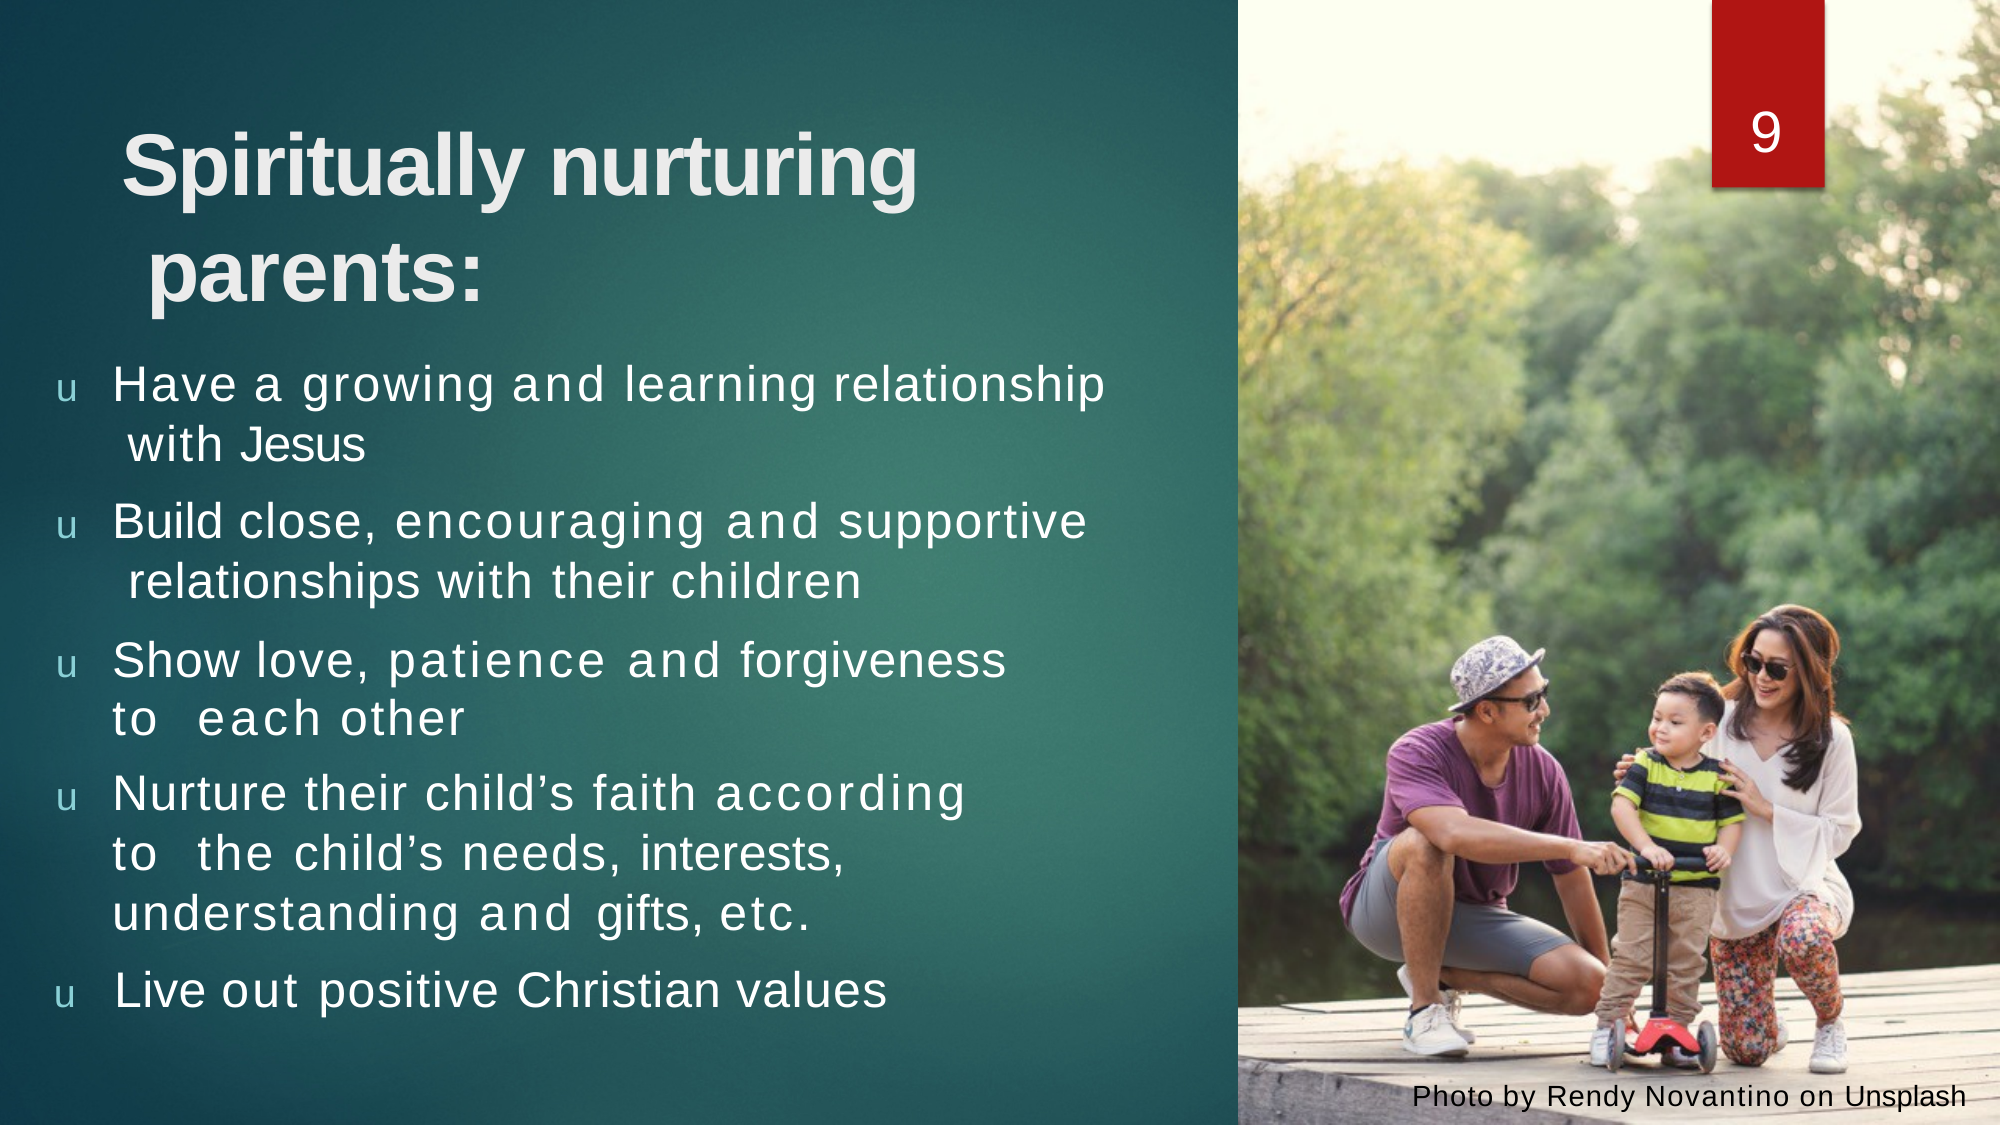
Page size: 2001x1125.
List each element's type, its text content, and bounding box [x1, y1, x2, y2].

picture [0, 0, 1238, 1125]
text_box [1712, 0, 1825, 188]
text_box [1705, 0, 1831, 198]
text_box [1238, 0, 2000, 1125]
text_box 9 [1748, 92, 1786, 165]
text_box Photo by Rendy Novantino on Unsplash [1410, 1075, 1969, 1113]
title Spiritually nurturing parents: [119, 106, 924, 320]
text_box u Have a growing and learning relationship with Jesus u Build close, encouraging and supportive relationships with their children u Show love, patience and forgiveness to each other u Nurture their child’s faith according to the child’s needs, interests, understanding and gifts, etc. u Live out positive Christian values [53, 350, 1115, 1018]
